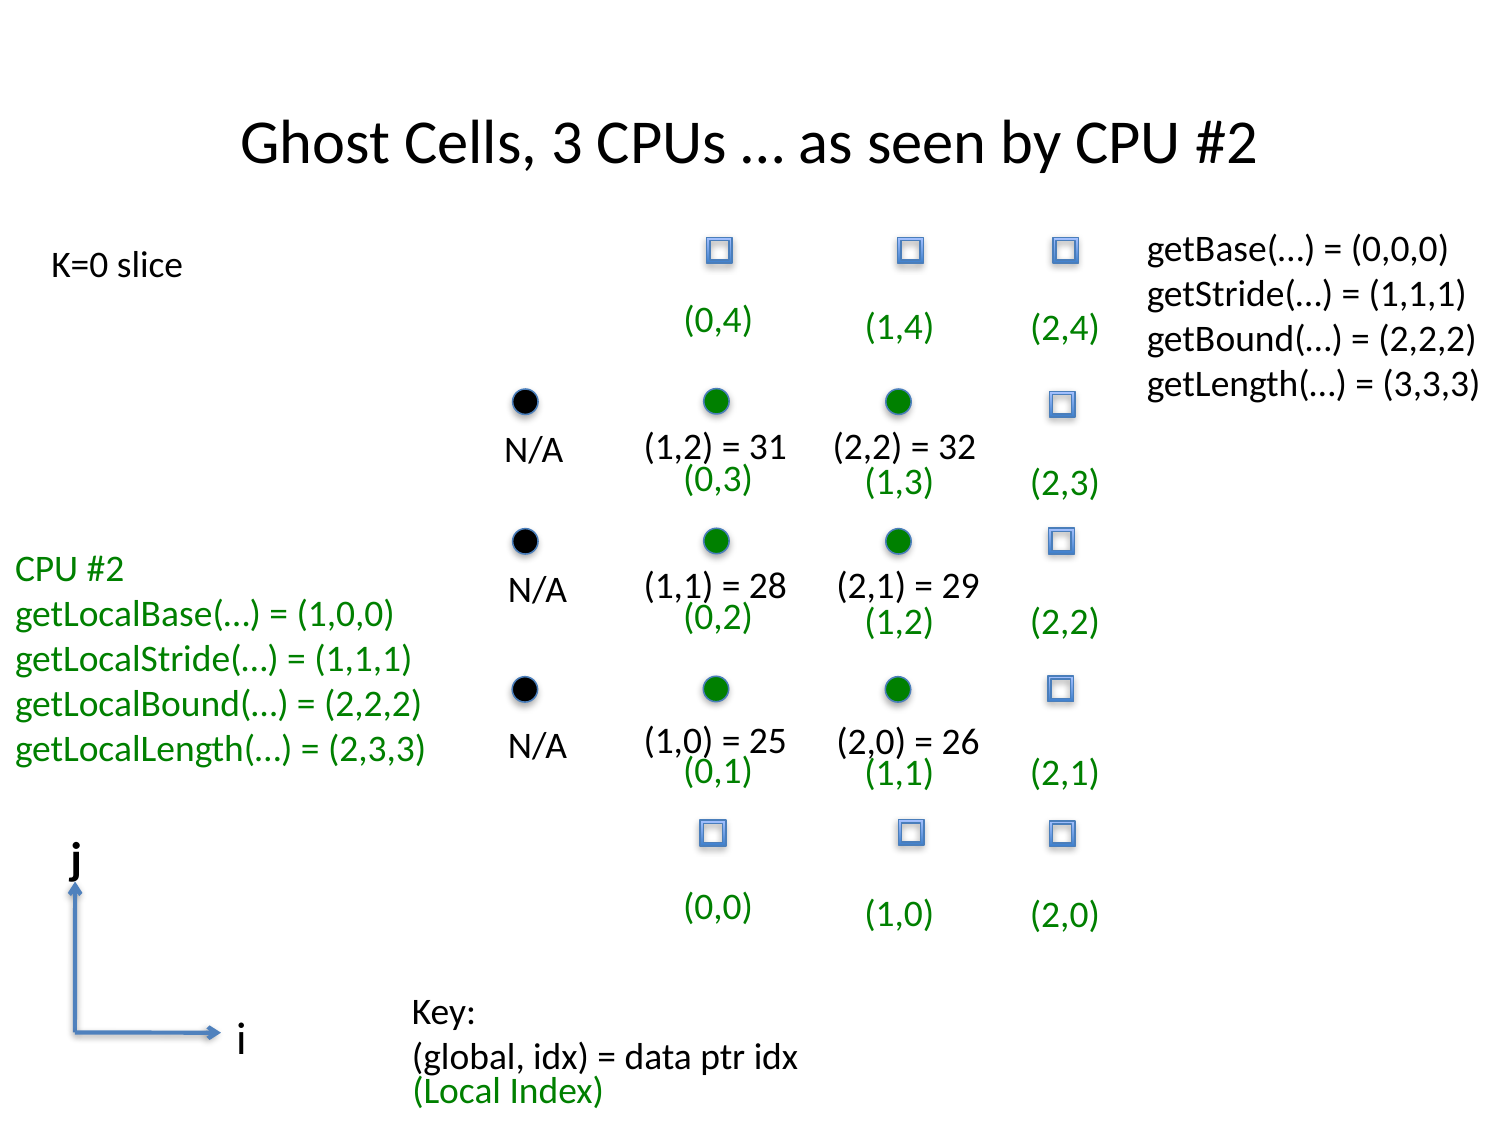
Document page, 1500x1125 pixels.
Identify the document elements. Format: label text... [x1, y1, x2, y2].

text_box N/A [493, 557, 583, 618]
text_box [897, 237, 924, 264]
text_box (2,4) [1015, 295, 1115, 356]
text_box (1,4) [849, 295, 950, 355]
text_box (Local Index) [397, 1058, 620, 1118]
text_box (0,3) [668, 446, 768, 507]
text_box (0,1) [668, 738, 768, 799]
text_box [1049, 820, 1076, 847]
text_box (1,1) [849, 740, 950, 801]
text_box (0,4) [668, 287, 769, 348]
text_box Key: (global, idx) = data ptr idx [397, 979, 814, 1084]
text_box [702, 675, 730, 703]
text_box N/A [493, 713, 583, 774]
text_box K=0 slice [36, 232, 199, 293]
text_box getBase(…) = (0,0,0) getStride(…) = (1,1,1) getBound(…) = (2,2,2) getLength(…) = (3,3,3) [1132, 217, 1496, 412]
text_box [511, 527, 539, 555]
text_box (1,0) [849, 881, 950, 942]
text_box [885, 527, 912, 554]
text_box (1,1) = 28 [628, 554, 803, 614]
text_box [1048, 527, 1075, 555]
text_box (1,2) [849, 589, 950, 650]
text_box [511, 388, 539, 416]
text_box (2,1) [1015, 740, 1115, 801]
text_box [702, 527, 730, 554]
text_box (0,0) [668, 874, 768, 935]
text_box [511, 675, 539, 703]
text_box (0,2) [668, 585, 768, 645]
text_box [1047, 675, 1074, 702]
text_box [706, 237, 733, 264]
text_box [699, 819, 727, 847]
text_box (2,1) = 29 [821, 554, 995, 614]
text_box (1,3) [849, 449, 950, 510]
text_box [702, 387, 730, 414]
text_box (2,0) = 26 [821, 709, 995, 770]
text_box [55, 820, 263, 1073]
text_box (2,2) = 32 [817, 414, 992, 475]
text_box CPU #2 getLocalBase(…) = (1,0,0) getLocalStride(…) = (1,1,1) getLocalBound(…) = (2,2,2) getLocalLength(…) = (2,3,3) [0, 536, 442, 777]
text_box (2,3) [1015, 450, 1115, 511]
title Ghost Cells, 3 CPUs … as seen by CPU #2 [75, 45, 1425, 233]
text_box [885, 388, 912, 414]
text_box (2,0) [1015, 882, 1115, 942]
text_box (2,2) [1015, 589, 1115, 650]
text_box (1,0) = 25 [628, 708, 803, 769]
text_box [1052, 237, 1079, 264]
text_box [898, 819, 925, 846]
text_box [884, 675, 912, 703]
text_box N/A [489, 418, 579, 478]
text_box [1049, 391, 1076, 418]
text_box (1,2) = 31 [628, 414, 803, 475]
